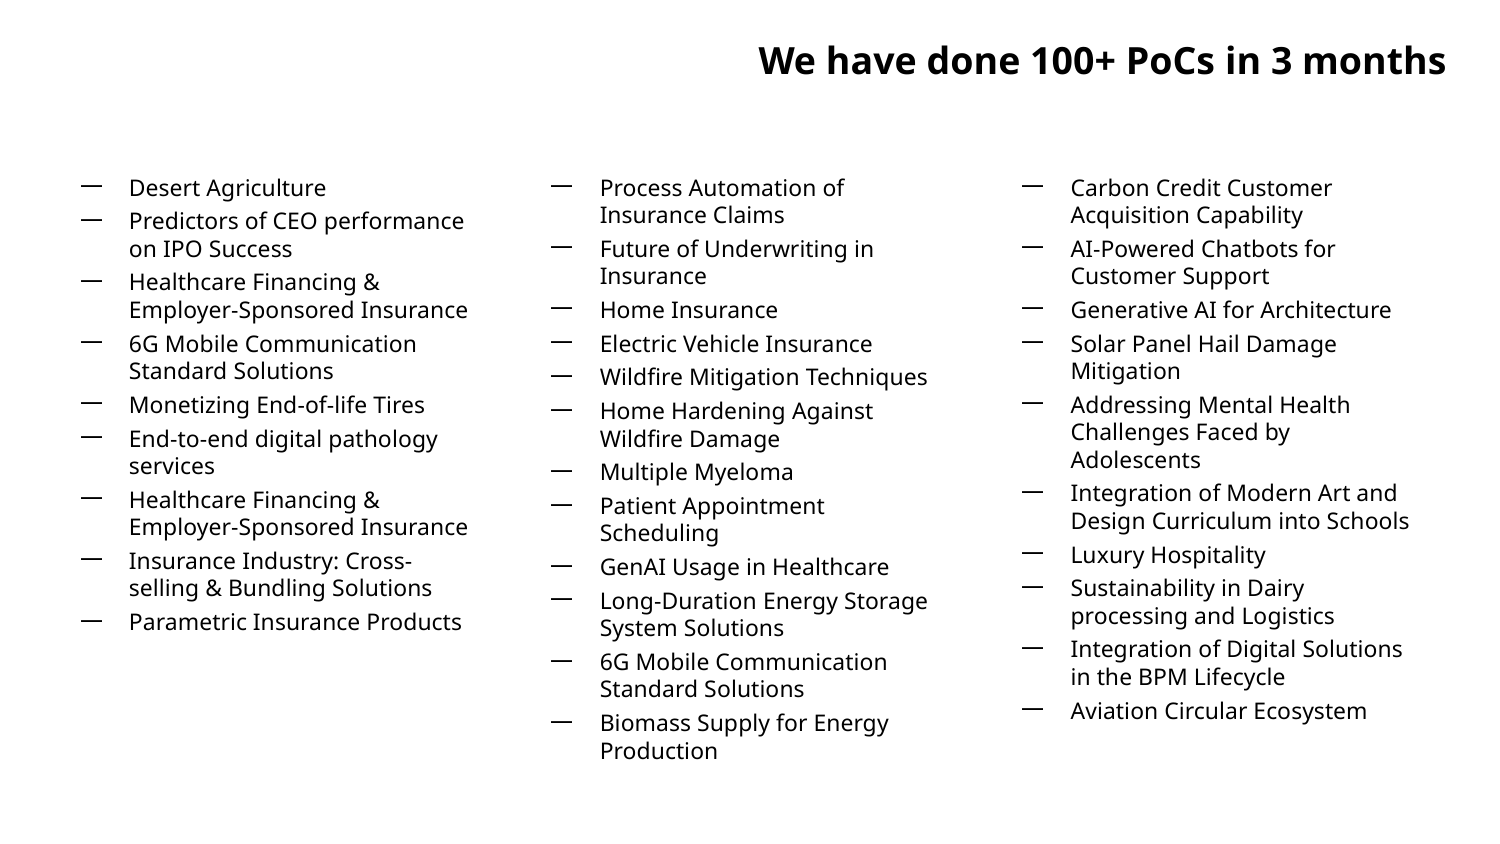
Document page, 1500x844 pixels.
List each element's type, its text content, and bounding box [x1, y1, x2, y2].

text_box Carbon Credit Customer Acquisition Capability AI-Powered Chatbots for Customer Support Generative AI for Architecture Solar Panel Hail Damage Mitigation Addressing Mental Health Challenges Faced by Adolescents Integration of Modern Art and Design Curriculum into Schools Luxury Hospitality Sustainability in Dairy processing and Logistics Integration of Digital Solutions in the BPM Lifecycle Aviation Circular Ecosystem [980, 158, 1427, 798]
text_box Desert Agriculture Predictors of CEO performance on IPO Success Healthcare Financing & Employer-Sponsored Insurance 6G Mobile Communication Standard Solutions Monetizing End-of-life Tires End-to-end digital pathology services Healthcare Financing & Employer-Sponsored Insurance Insurance Industry: Cross-selling & Bundling Solutions Parametric Insurance Products [38, 158, 486, 798]
title We have done 100+ PoCs in 3 months [277, 21, 1463, 99]
text_box Process Automation of Insurance Claims Future of Underwriting in Insurance Home Insurance Electric Vehicle Insurance Wildfire Mitigation Techniques Home Hardening Against Wildfire Damage Multiple Myeloma Patient Appointment Scheduling GenAI Usage in Healthcare Long-Duration Energy Storage System Solutions 6G Mobile Communication Standard Solutions Biomass Supply for Energy Production [509, 158, 956, 798]
